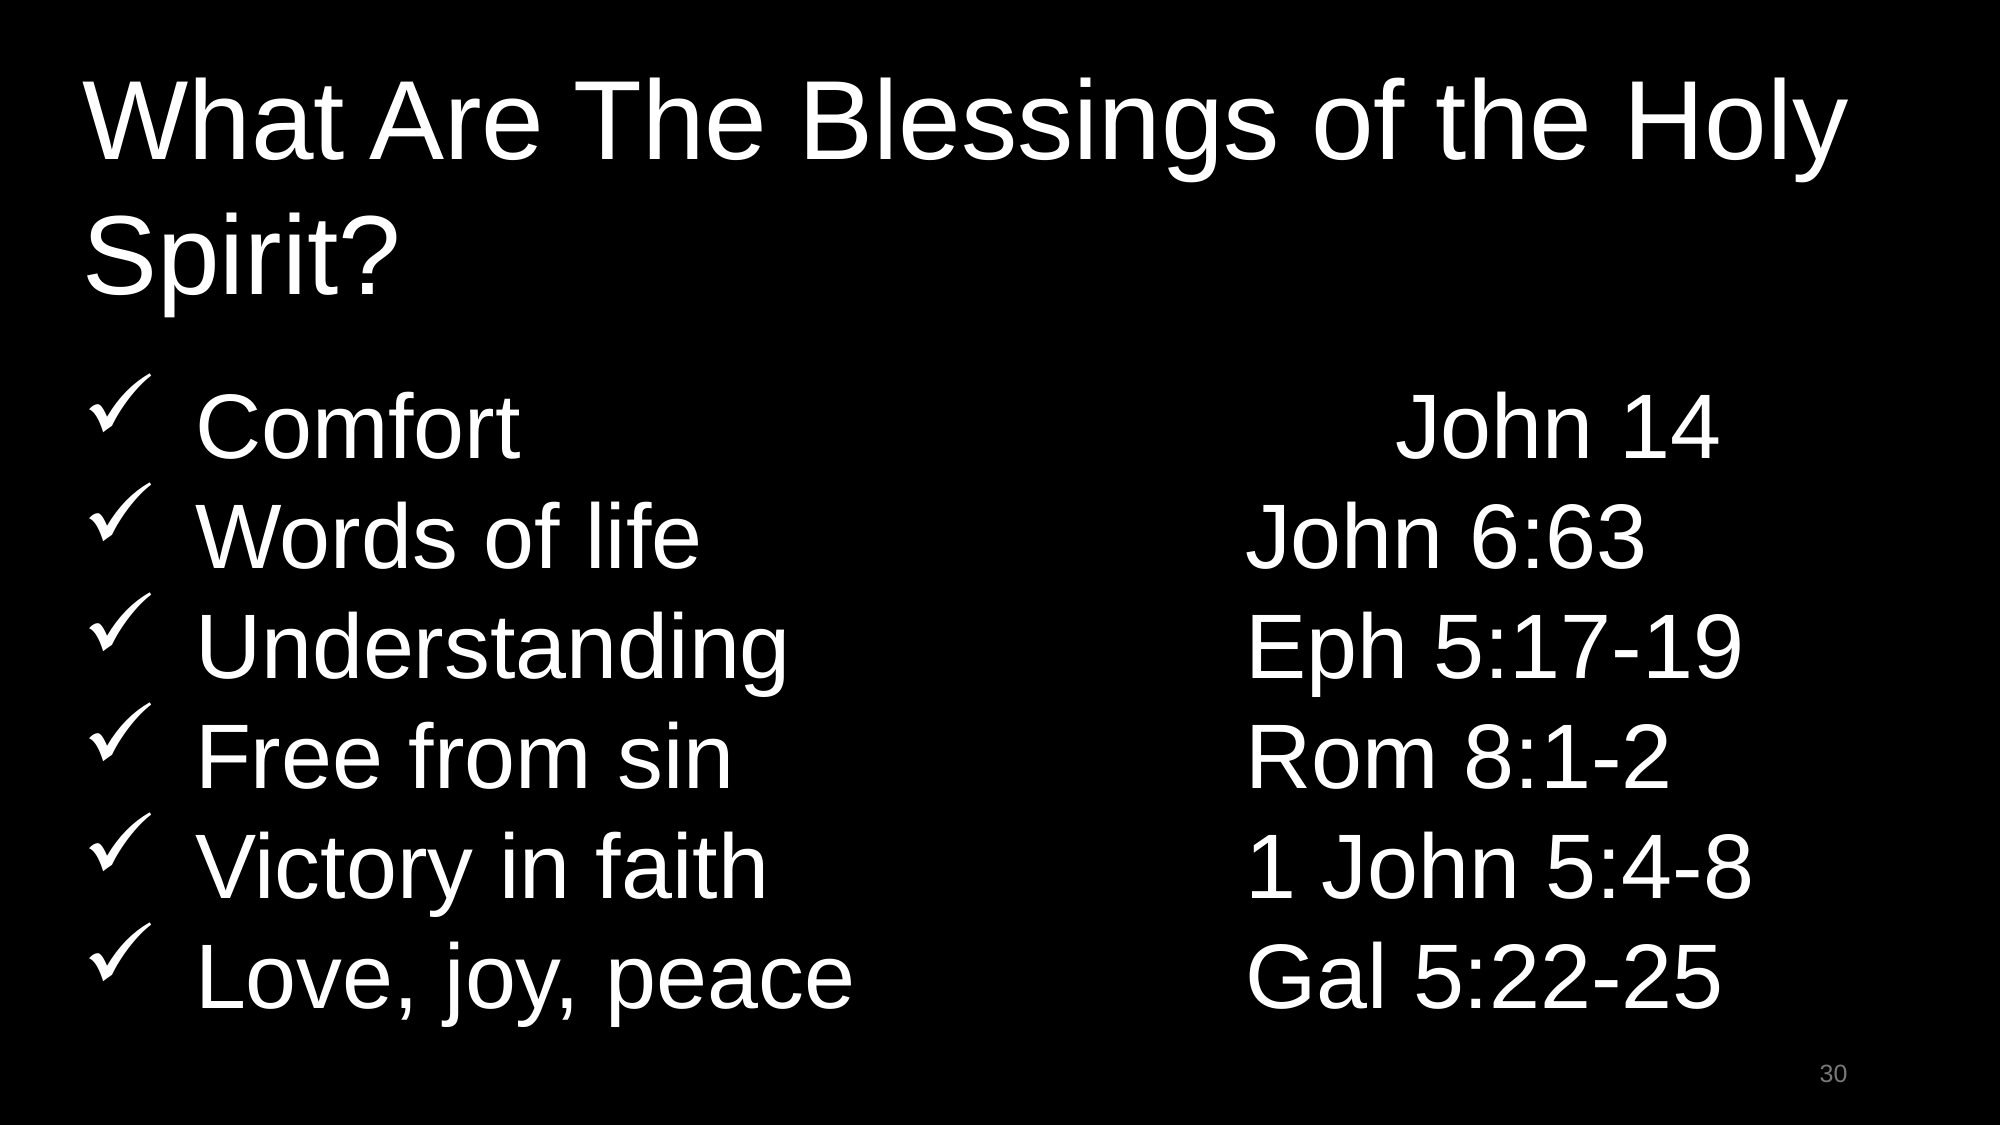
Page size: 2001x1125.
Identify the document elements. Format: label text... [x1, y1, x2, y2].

slide_number 30 [1412, 1042, 1863, 1103]
text_box What Are The Blessings of the Holy Spirit? Comfort John 14 Words of life John 6:63 Understanding Eph 5:17-19 Free from sin Rom 8:1-2 Victory in faith 1 John 5:4-8 Love, joy, peace Gal 5:22-25 [67, 39, 1973, 1035]
